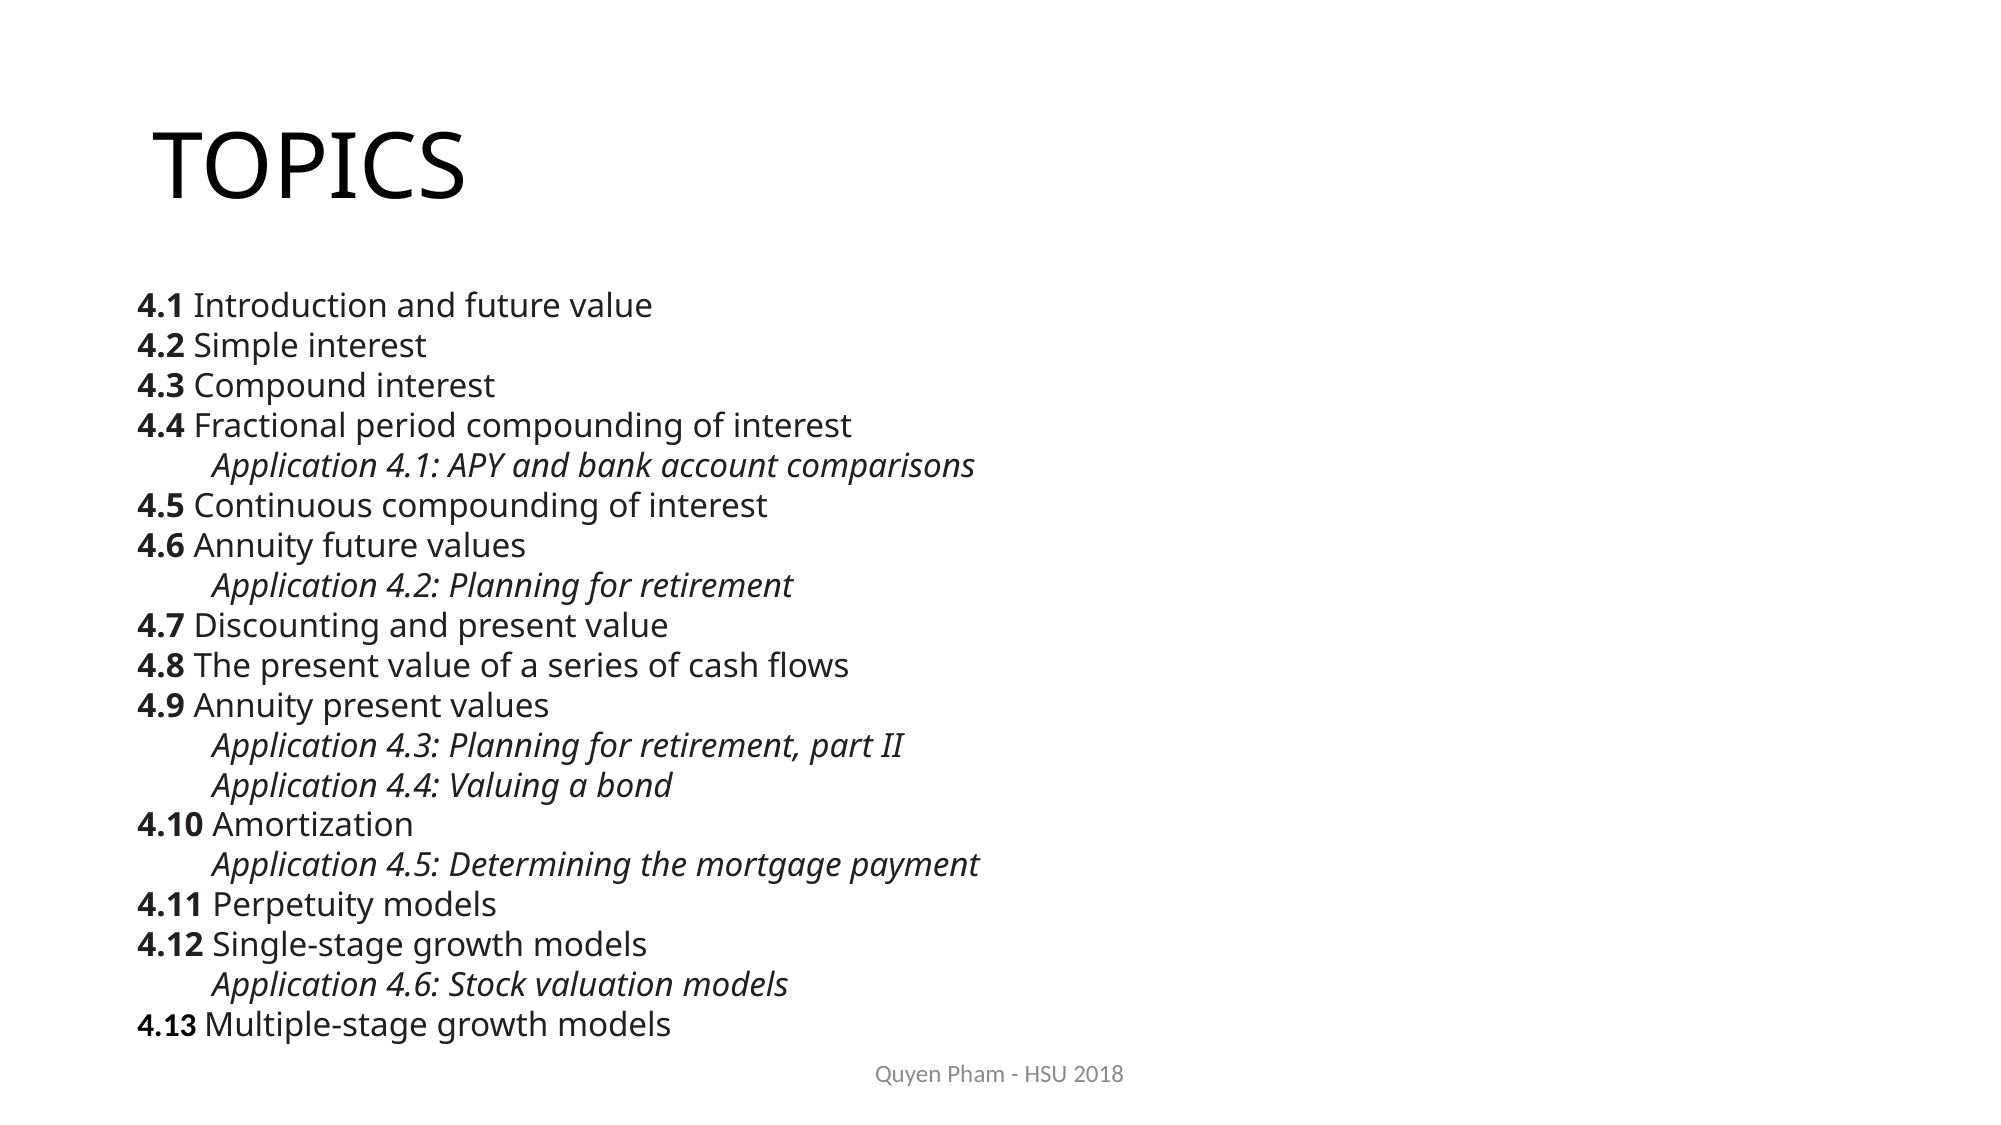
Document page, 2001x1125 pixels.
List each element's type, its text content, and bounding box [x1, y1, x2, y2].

text_box 4.1 Introduction and future value 4.2 Simple interest 4.3 Compound interest 4.4 Fractional period compounding of interest Application 4.1: APY and bank account comparisons 4.5 Continuous compounding of interest 4.6 Annuity future values Application 4.2: Planning for retirement 4.7 Discounting and present value 4.8 The present value of a series of cash flows 4.9 Annuity present values Application 4.3: Planning for retirement, part II Application 4.4: Valuing a bond 4.10 Amortization Application 4.5: Determining the mortgage payment 4.11 Perpetuity models 4.12 Single-stage growth models Application 4.6: Stock valuation models 4.13 Multiple-stage growth models [122, 277, 1848, 1125]
footer Quyen Pham - HSU 2018 [662, 1042, 1338, 1103]
title TOPICS [137, 59, 1863, 278]
